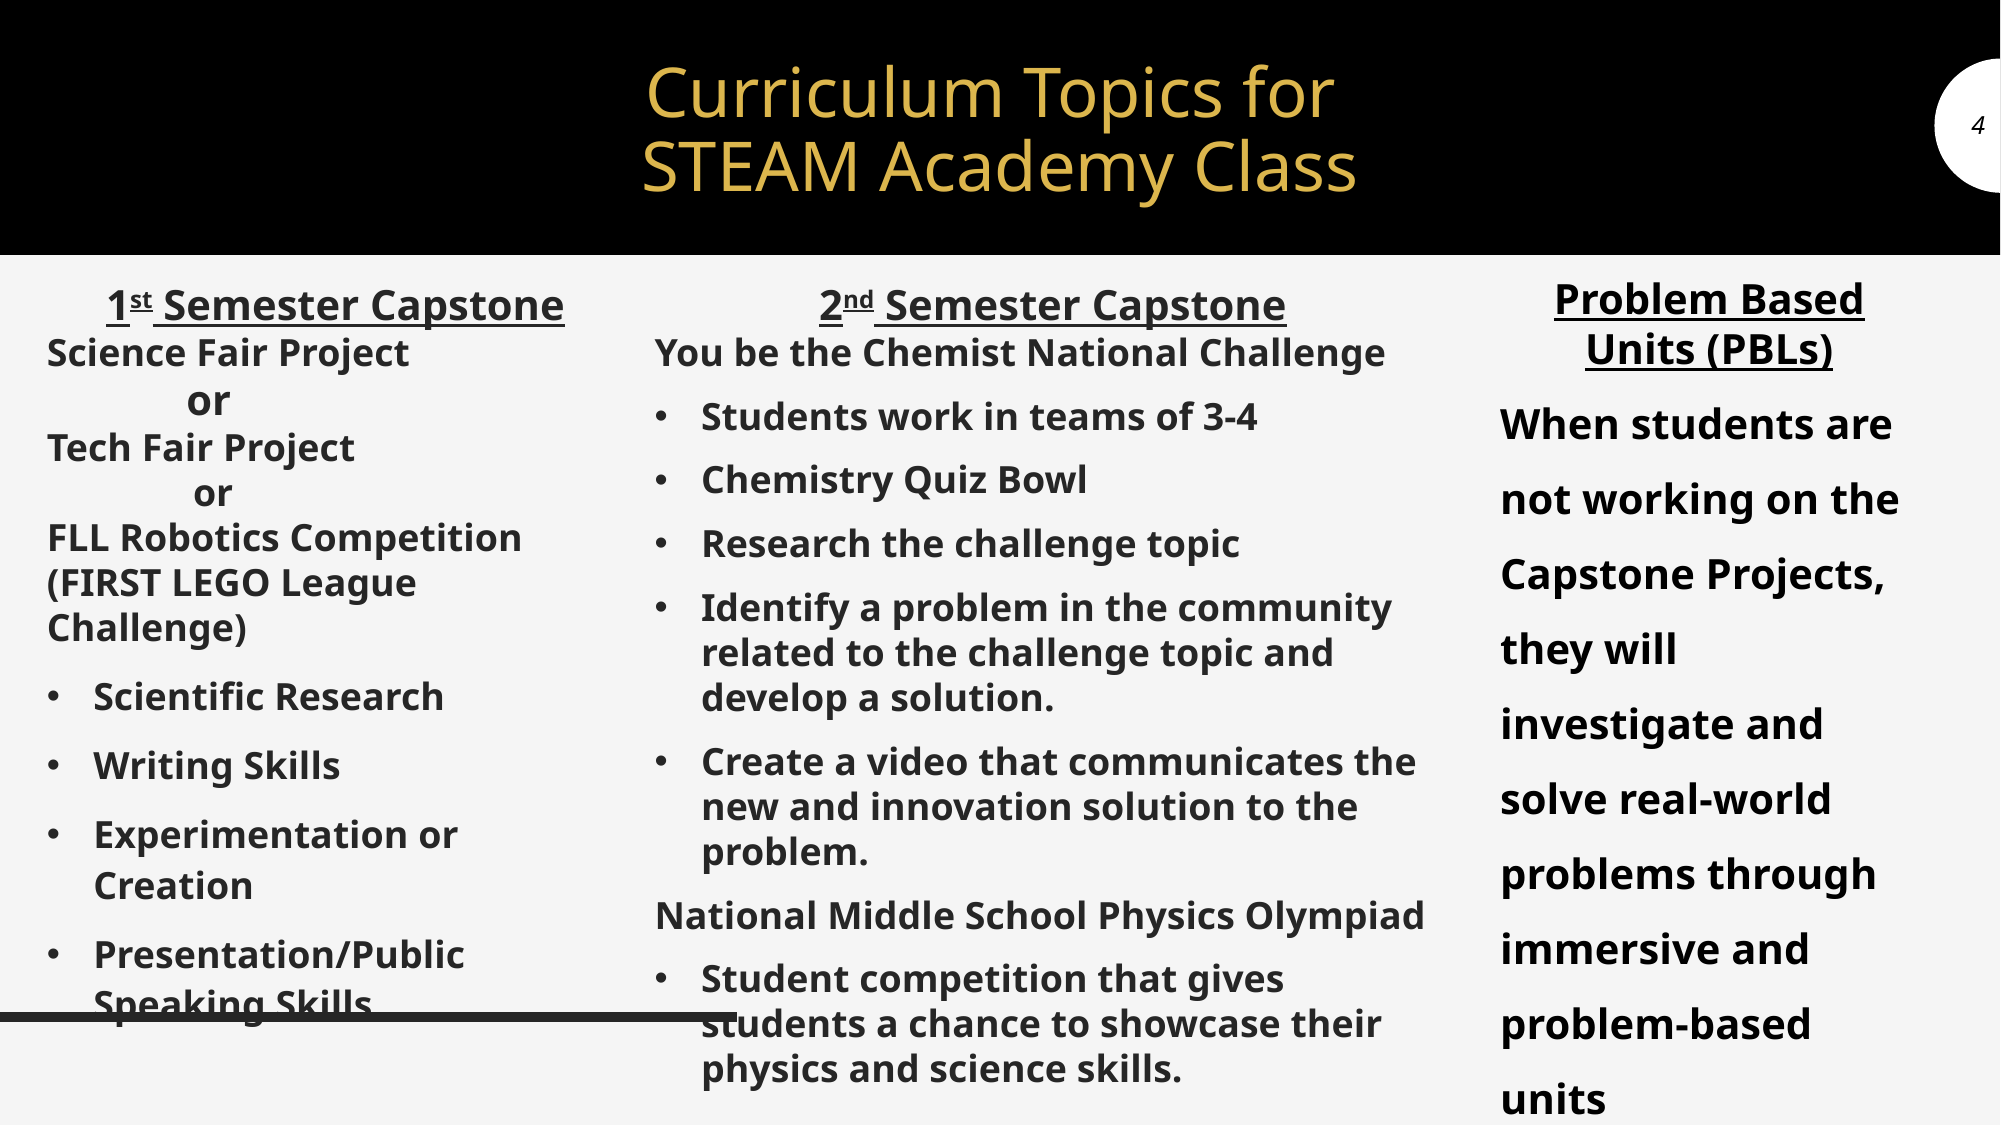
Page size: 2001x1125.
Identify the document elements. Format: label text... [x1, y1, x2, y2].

text_box Problem Based Units (PBLs) When students are not working on the Capstone Projects, they will investigate and solve real-world problems through immersive and problem-based units of instruction. [1485, 265, 1934, 1125]
list 2nd Semester Capstone You be the Chemist National Challenge Students work in teams of 3-4 Chemistry Quiz Bowl Research the challenge topic Identify a problem in the community related to the challenge topic and develop a solution. Create a video that communicates the new and innovation solution to the problem. National Middle School Physics Olympiad Student competition that gives students a chance to showcase their physics and science skills. [639, 265, 1467, 642]
slide_number 4 [1933, 96, 2000, 157]
title Curriculum Topics for STEAM Academy Class [125, 50, 1875, 215]
list 1st Semester Capstone Science Fair Project or Tech Fair Project or FLL Robotics Competition (FIRST LEGO League Challenge) Scientific Research Writing Skills Experimentation or Creation Presentation/Public Speaking Skills [31, 265, 640, 867]
